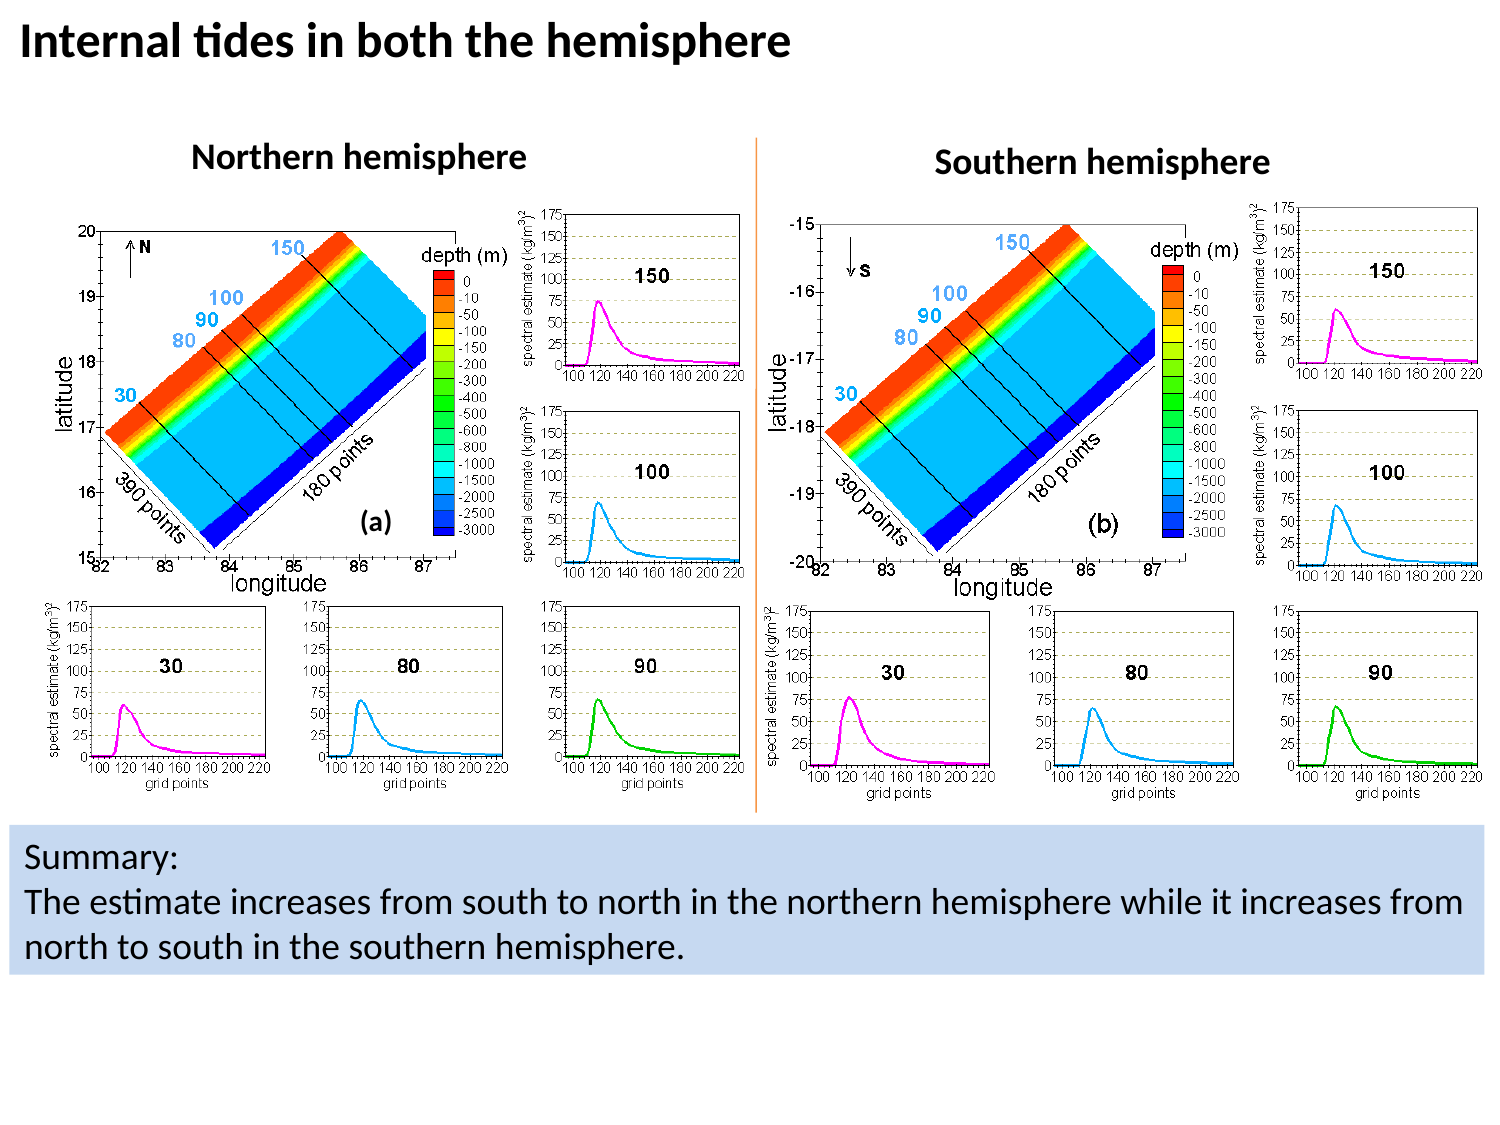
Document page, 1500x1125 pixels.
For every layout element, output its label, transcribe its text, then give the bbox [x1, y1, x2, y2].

text_box Internal tides in both the hemisphere [4, 0, 808, 75]
picture [755, 199, 1488, 804]
picture [37, 205, 751, 794]
text_box Northern hemisphere [176, 124, 543, 185]
text_box Summary: The estimate increases from south to north in the northern hemisphere while it increases from north to south in the southern hemisphere. [9, 824, 1485, 975]
text_box Southern hemisphere [919, 129, 1287, 190]
